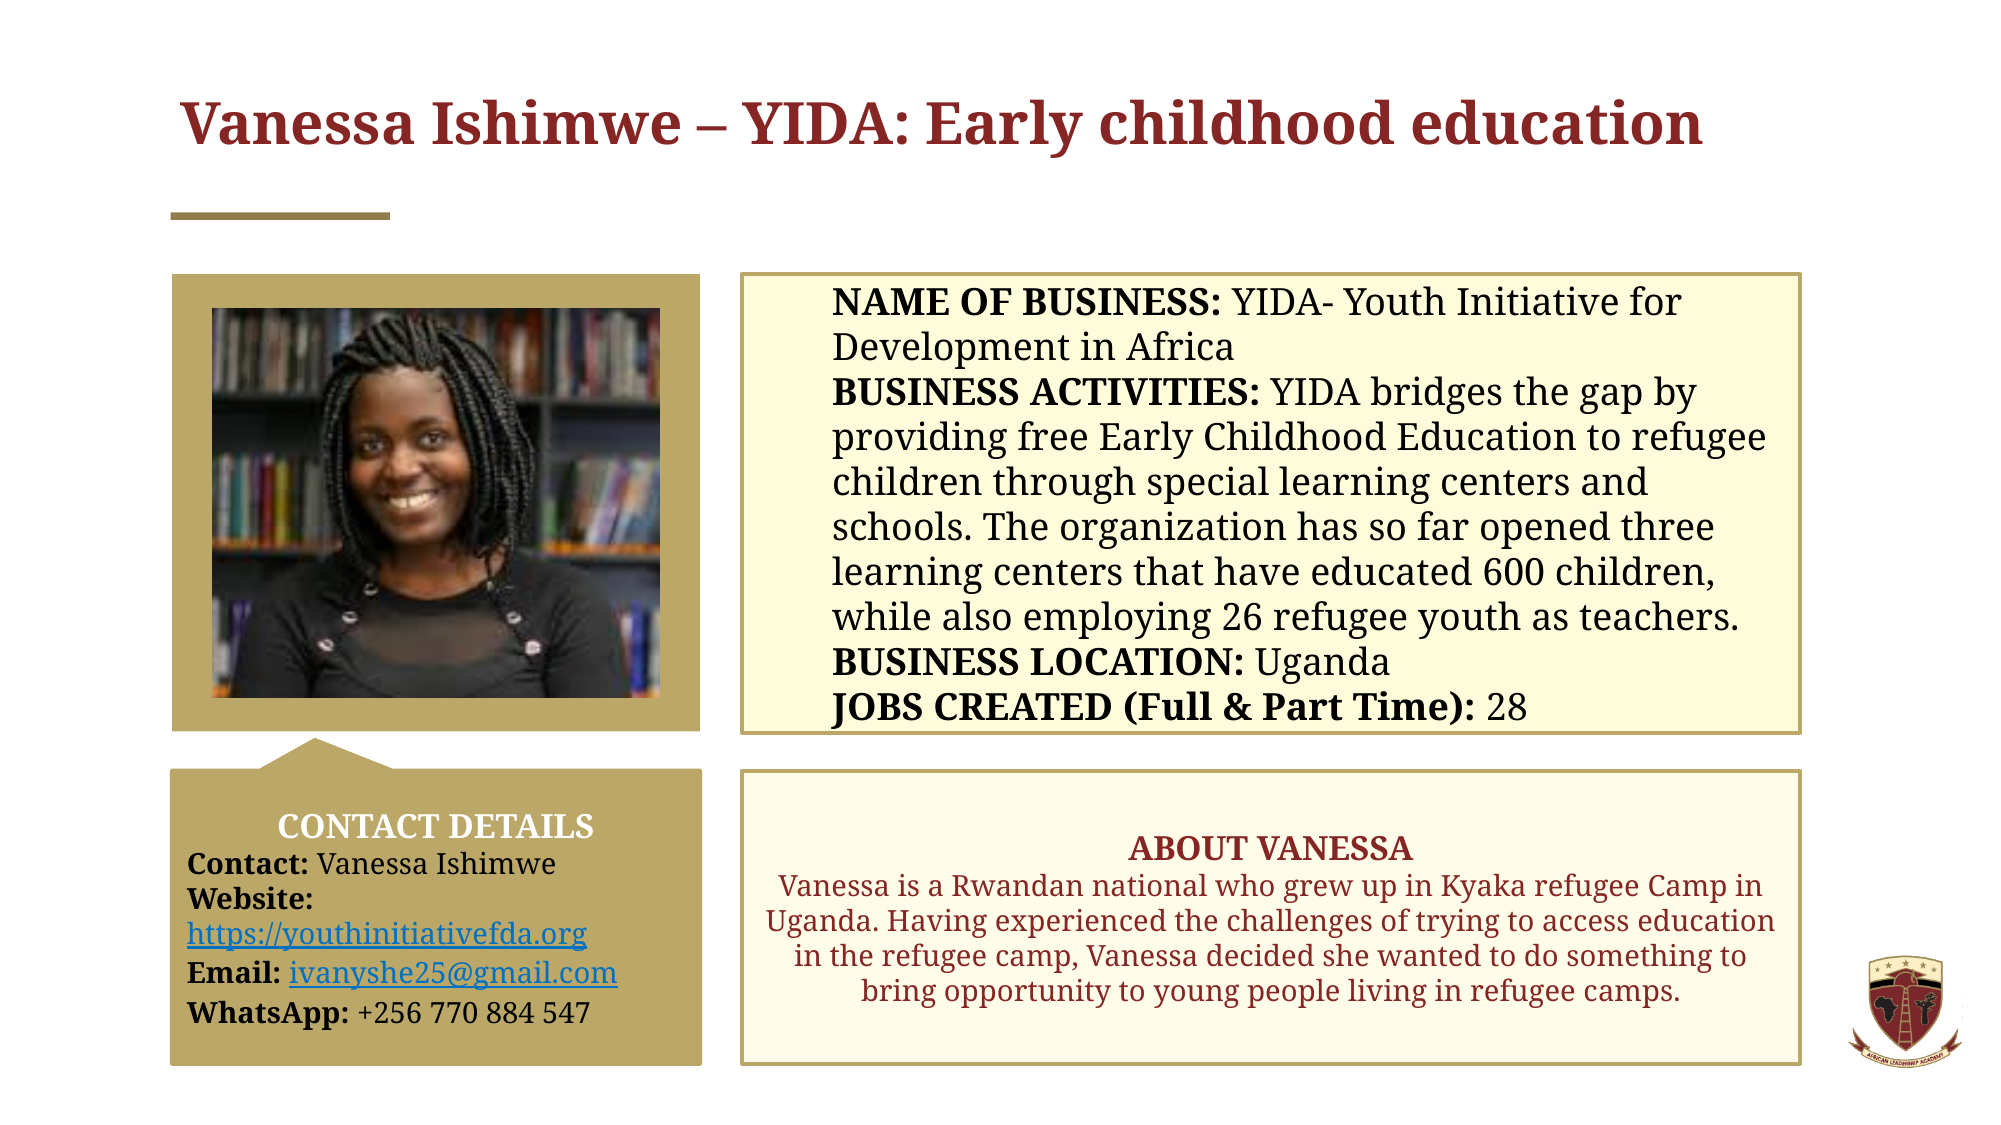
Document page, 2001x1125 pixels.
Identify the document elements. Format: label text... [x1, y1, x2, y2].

picture [1832, 941, 1963, 1080]
text_box NAME OF BUSINESS: YIDA- Youth Initiative for Development in Africa BUSINESS ACTIVITIES: YIDA bridges the gap by providing free Early Childhood Education to refugee children through special learning centers and schools. The organization has so far opened three learning centers that have educated 600 children, while also employing 26 refugee youth as teachers. BUSINESS LOCATION: Uganda JOBS CREATED (Full & Part Time): 28 [740, 272, 1802, 735]
title Vanessa Ishimwe – YIDA: Early childhood education [165, 79, 1841, 179]
text_box CONTACT DETAILS Contact: Vanessa Ishimwe Website: https://youthinitiativefda.org Email: ivanyshe25@gmail.com WhatsApp: +256 770 884 547 [169, 738, 703, 1066]
text_box ABOUT VANESSA Vanessa is a Rwandan national who grew up in Kyaka refugee Camp in Uganda. Having experienced the challenges of trying to access education in the refugee camp, Vanessa decided she wanted to do something to bring opportunity to young people living in refugee camps. [740, 769, 1802, 1066]
text_box [170, 272, 702, 734]
picture [211, 308, 661, 698]
